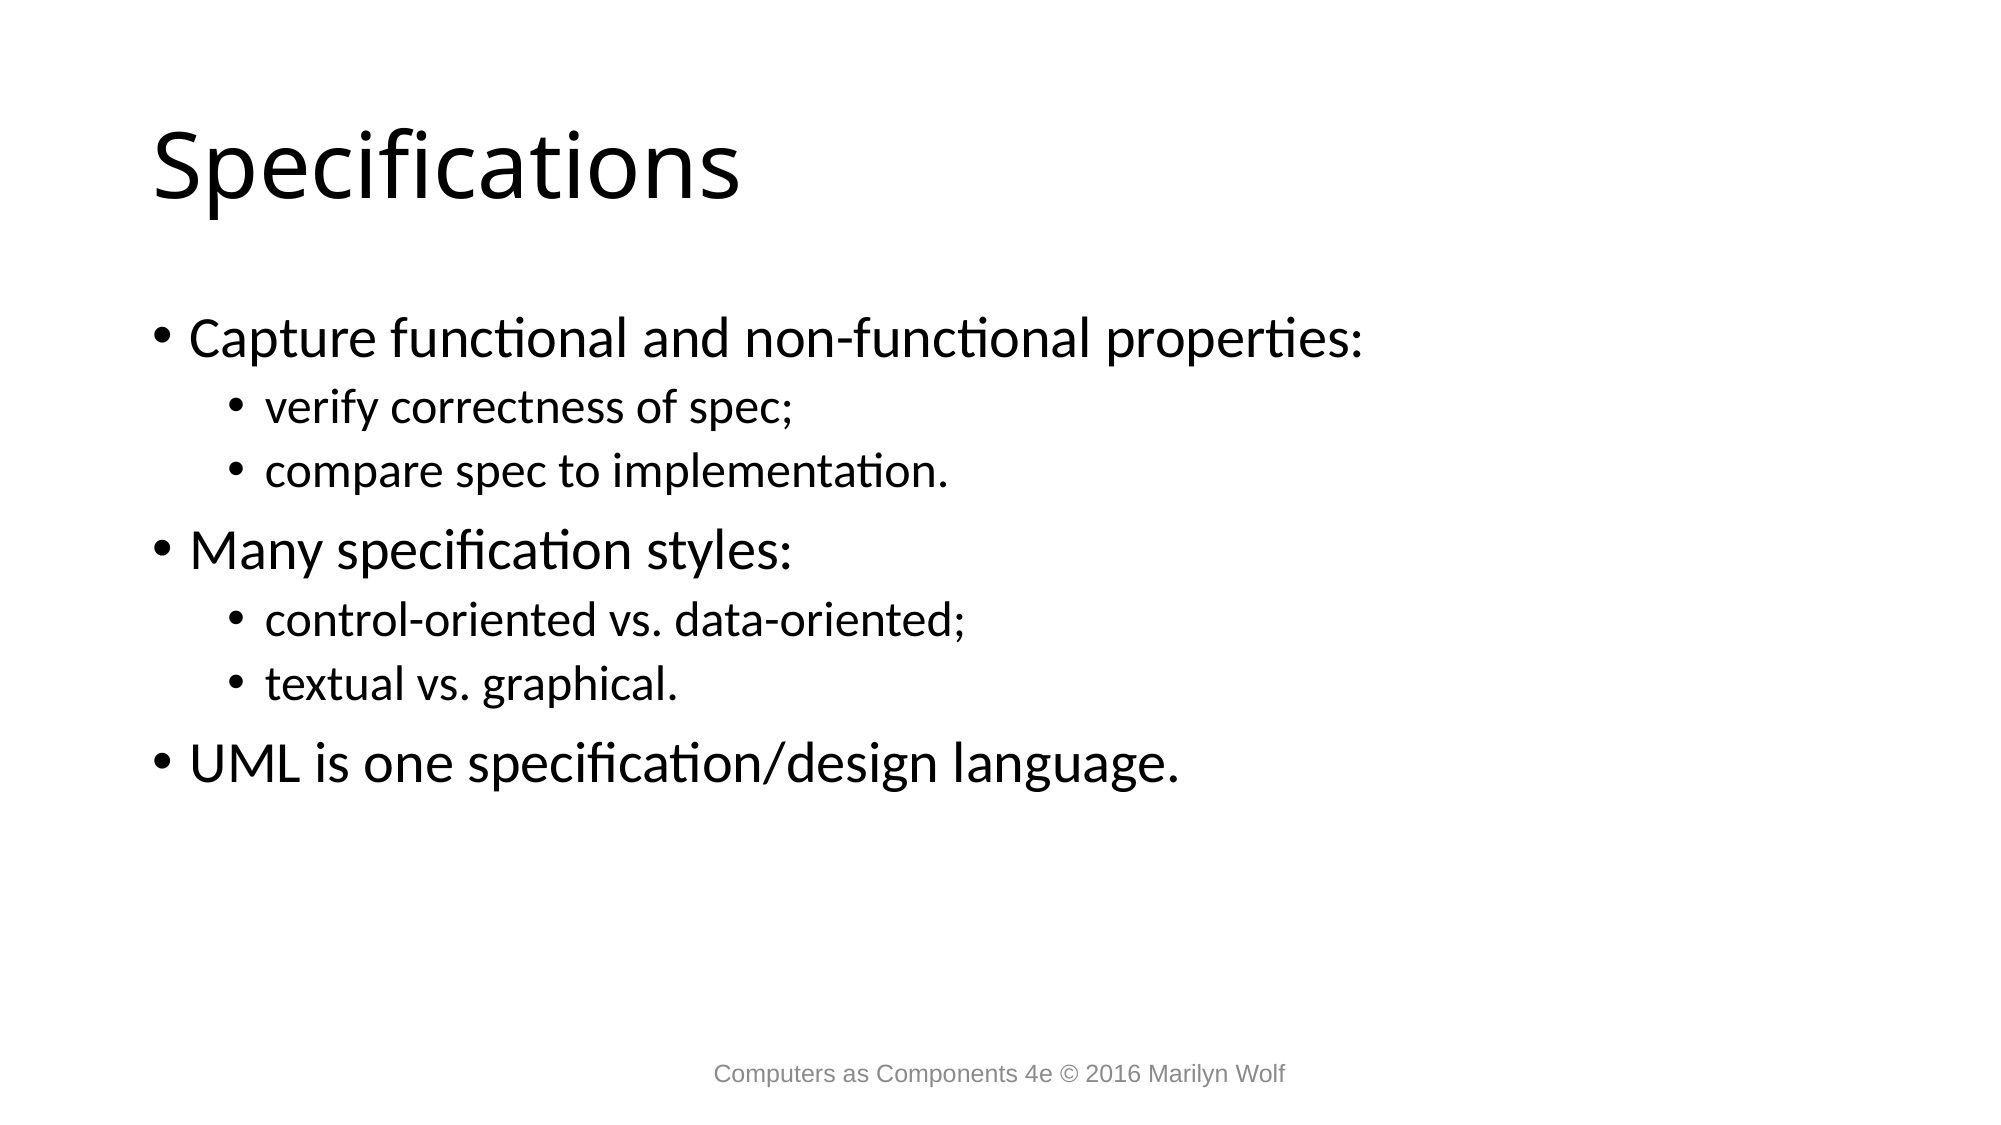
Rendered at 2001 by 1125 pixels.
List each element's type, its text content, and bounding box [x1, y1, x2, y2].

list Capture functional and non-functional properties: verify correctness of spec; compare spec to implementation. Many specification styles: control-oriented vs. data-oriented; textual vs. graphical. UML is one specification/design language. [137, 299, 1863, 1014]
title Specifications [137, 59, 1863, 278]
footer Computers as Components 4e © 2016 Marilyn Wolf [662, 1042, 1338, 1103]
